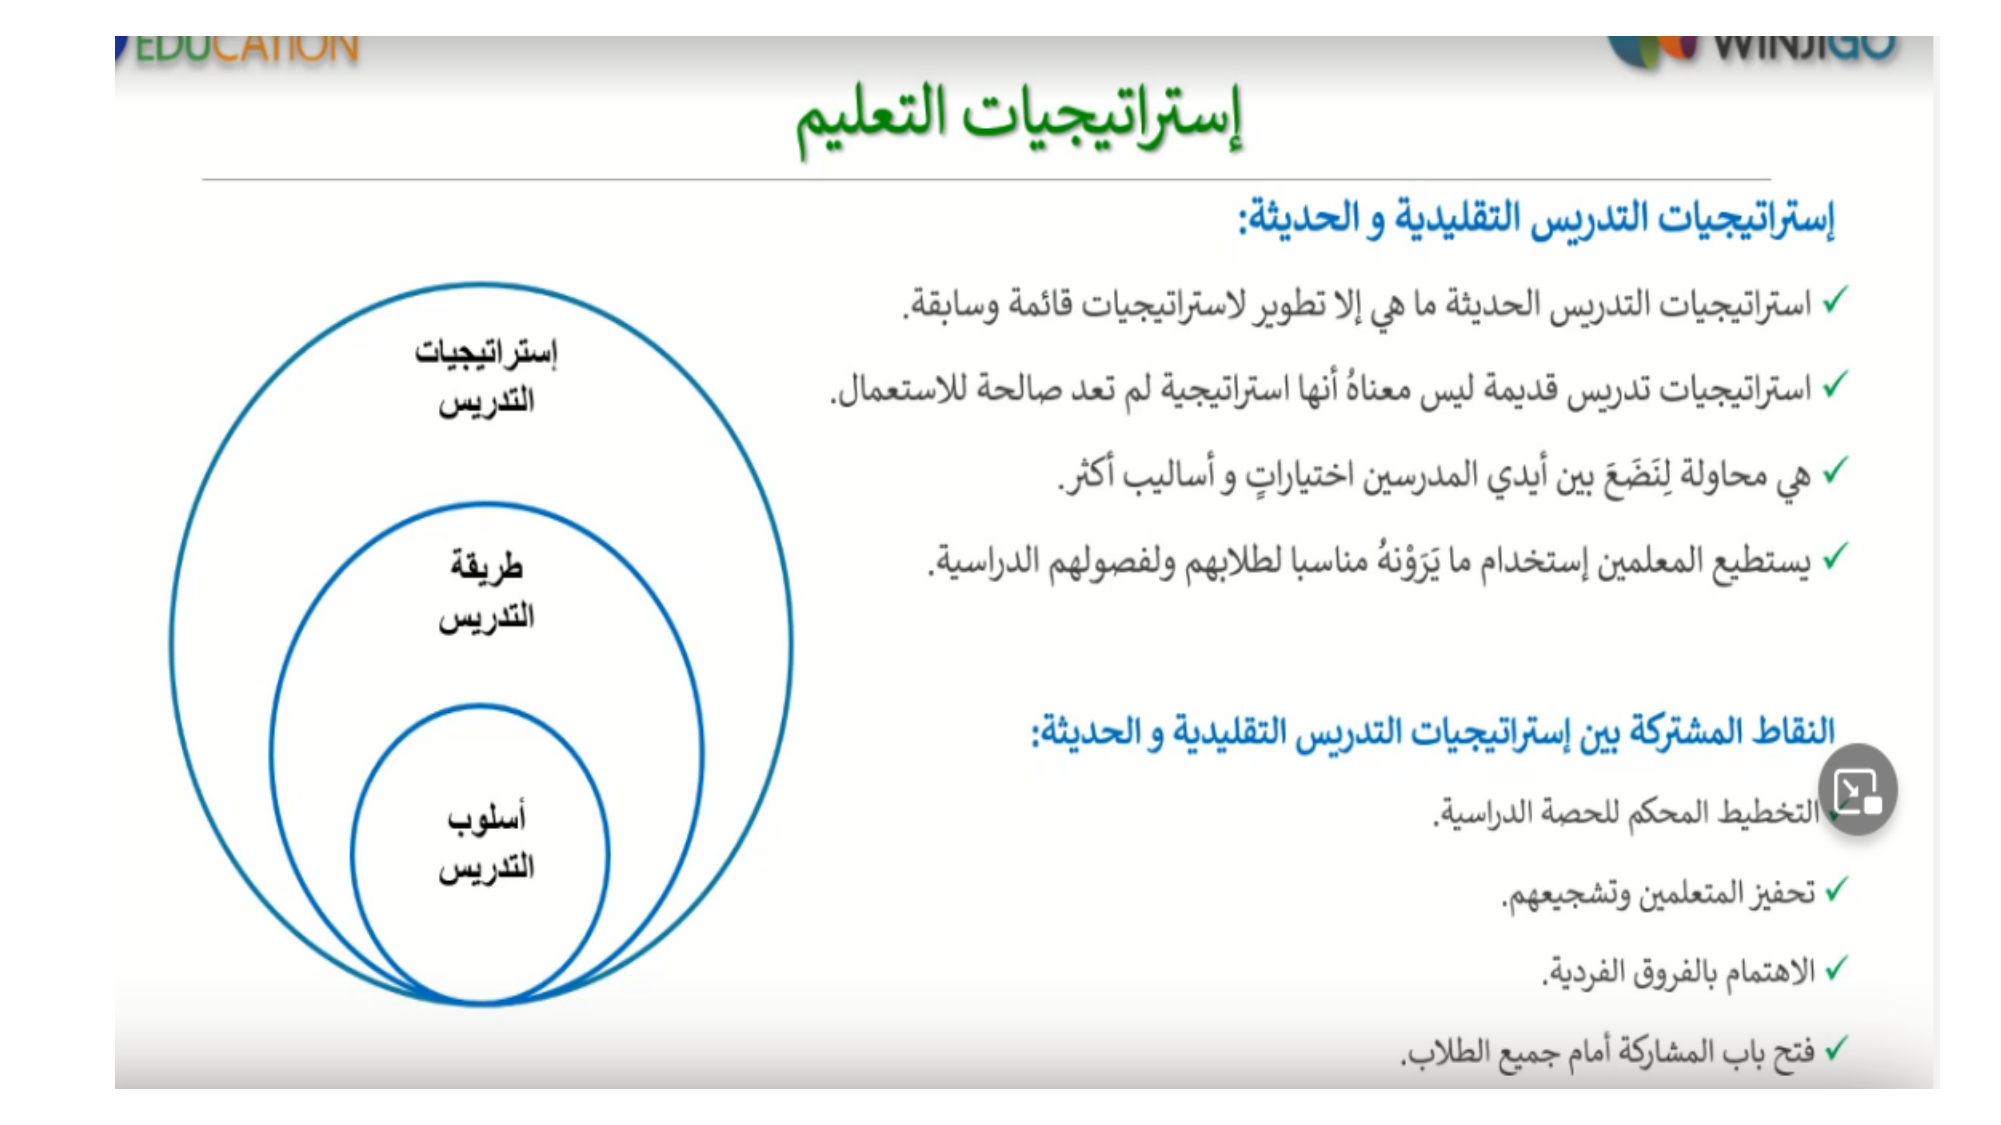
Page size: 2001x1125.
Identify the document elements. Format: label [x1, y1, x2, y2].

picture [115, 36, 1940, 1089]
